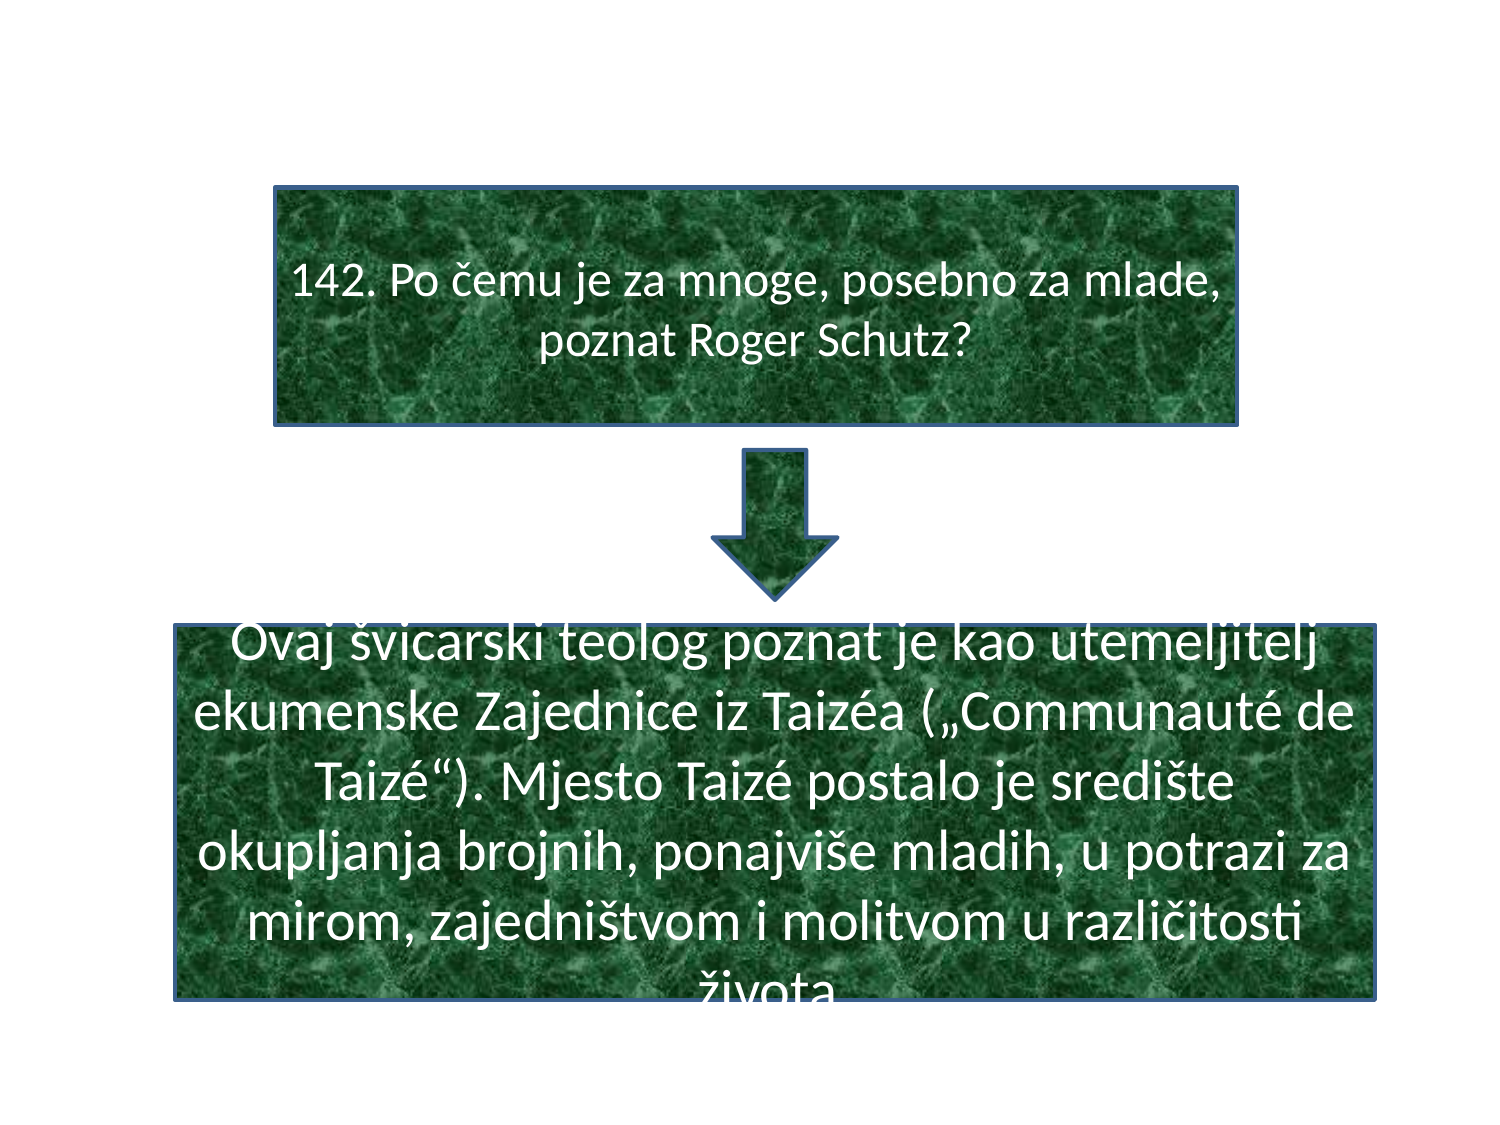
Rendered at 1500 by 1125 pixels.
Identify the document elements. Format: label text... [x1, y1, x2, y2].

text_box 142. Po čemu je za mnoge, posebno za mlade, poznat Roger Schutz? [273, 185, 1239, 427]
text_box Ovaj švicarski teolog poznat je kao utemeljitelj ekumenske Zajednice iz Taizéa („Communauté de Taizé“). Mjesto Taizé postalo je središte okupljanja brojnih, ponajviše mladih, u potrazi za mirom, zajedništvom i molitvom u različitosti života. [173, 623, 1377, 1002]
text_box [710, 447, 840, 603]
